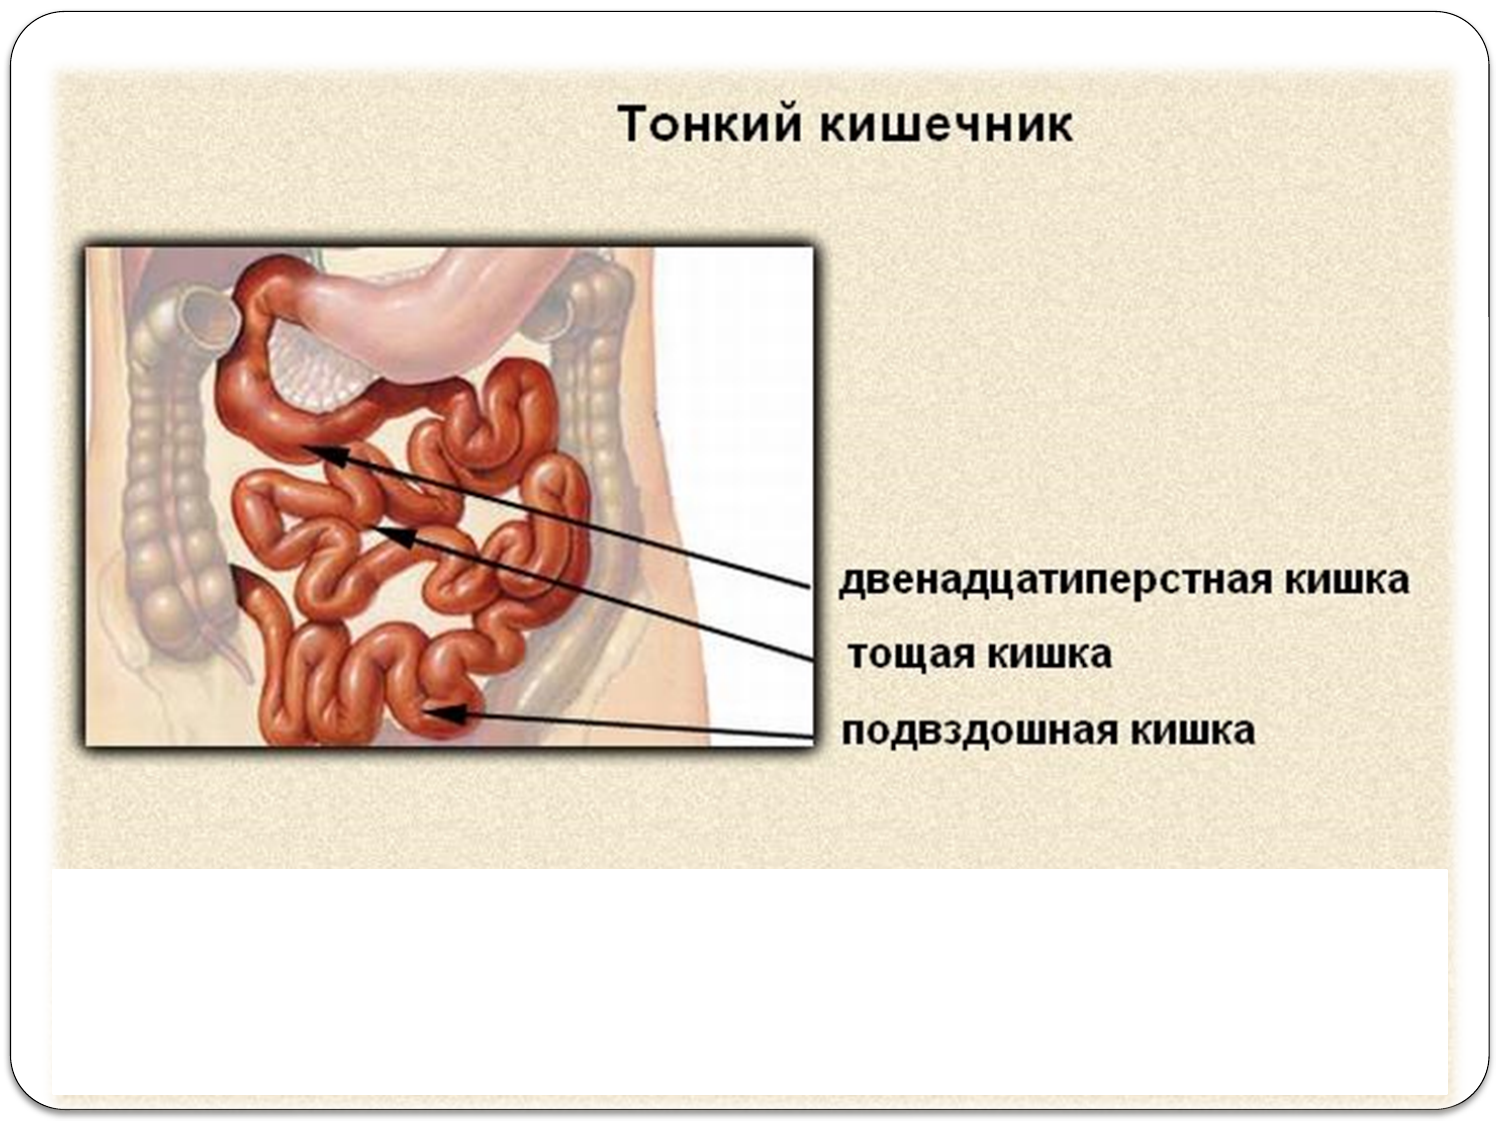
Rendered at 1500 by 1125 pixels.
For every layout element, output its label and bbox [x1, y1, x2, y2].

list [38, 54, 1471, 1122]
